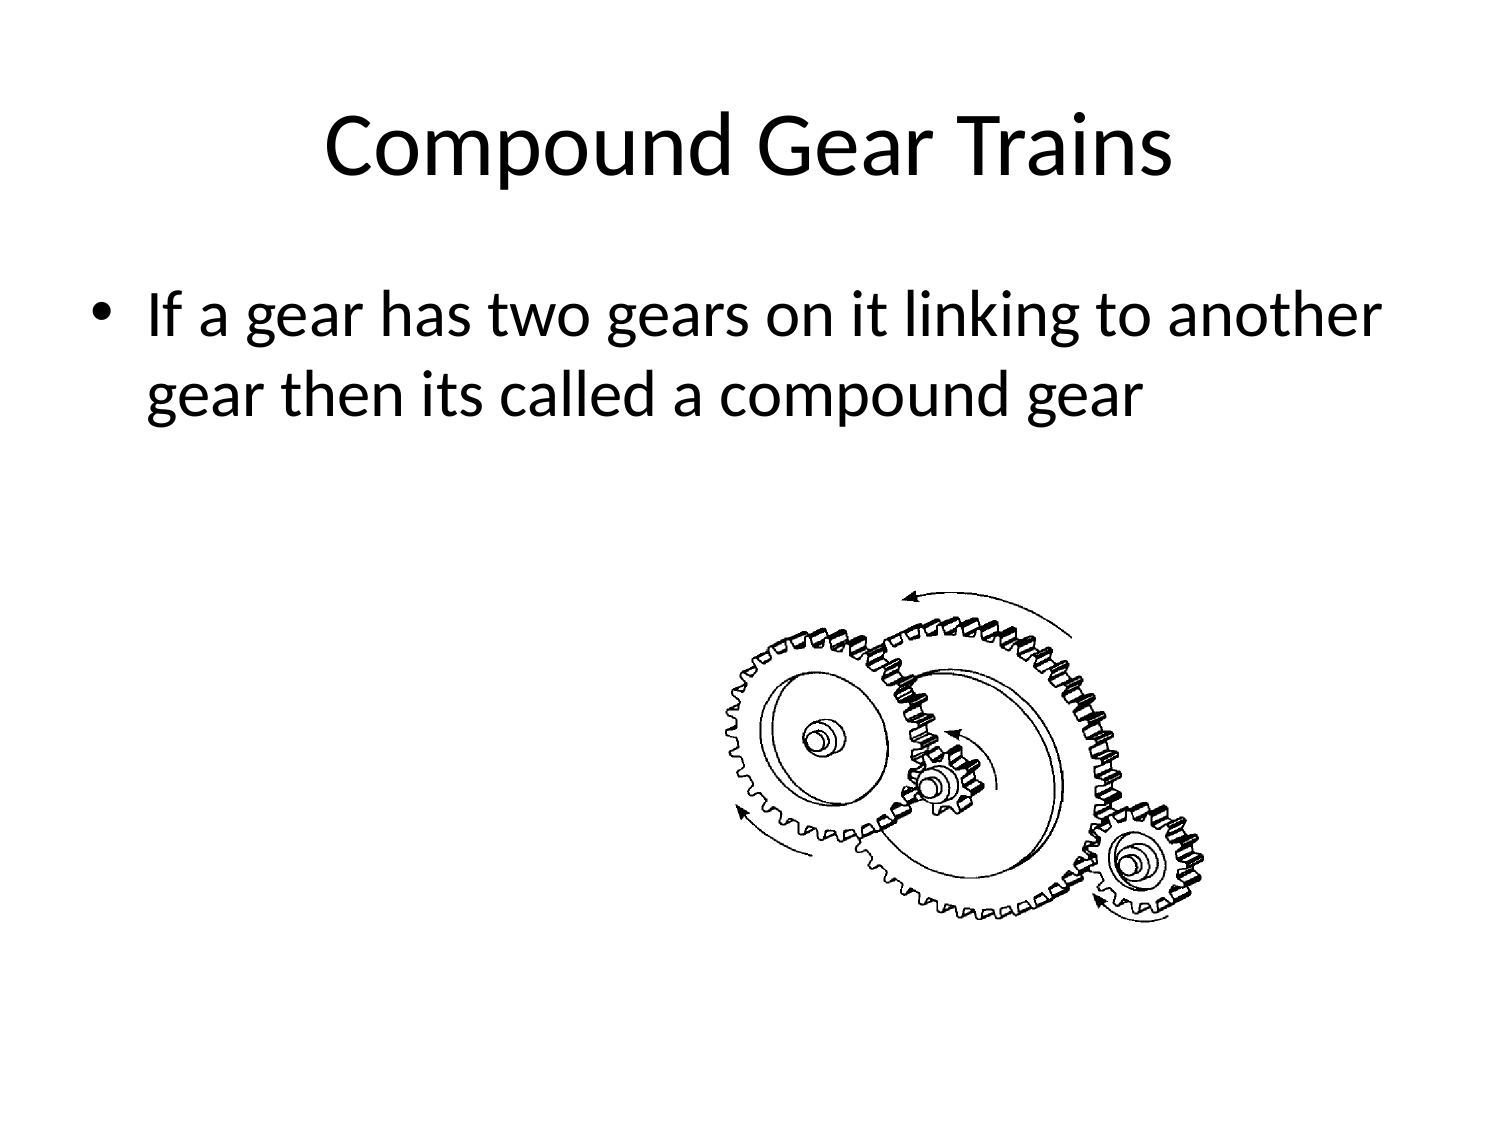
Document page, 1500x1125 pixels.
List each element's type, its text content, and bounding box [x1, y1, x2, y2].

list If a gear has two gears on it linking to another gear then its called a compound gear [75, 262, 1425, 1005]
picture [714, 574, 1211, 953]
title Compound Gear Trains [75, 45, 1425, 233]
